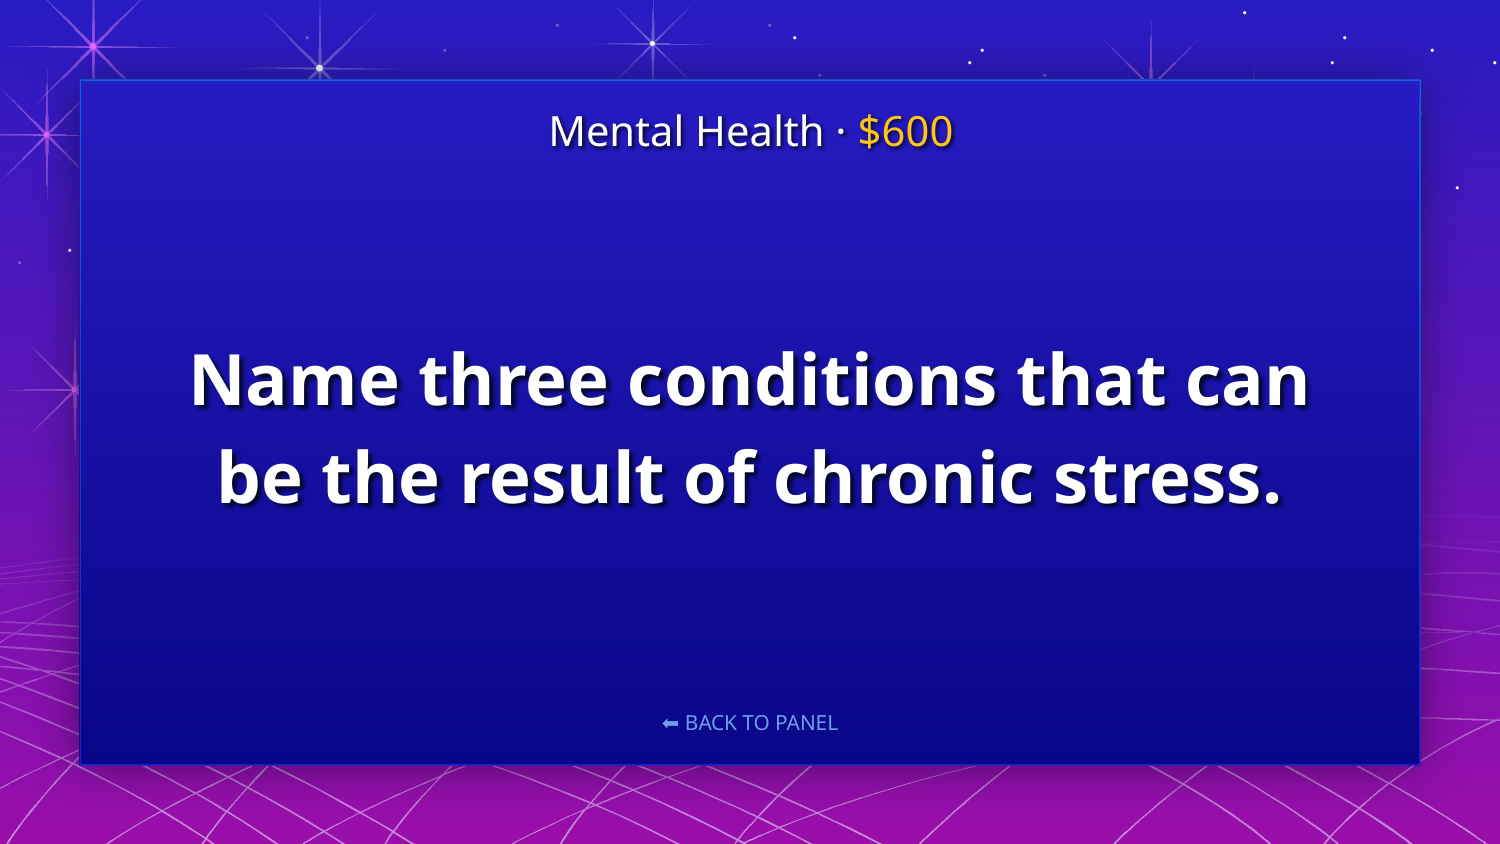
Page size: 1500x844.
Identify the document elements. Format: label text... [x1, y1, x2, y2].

subtitle Mental Health · $600 [170, 105, 1332, 178]
title Name three conditions that can be the result of chronic stress. [169, 158, 1331, 682]
